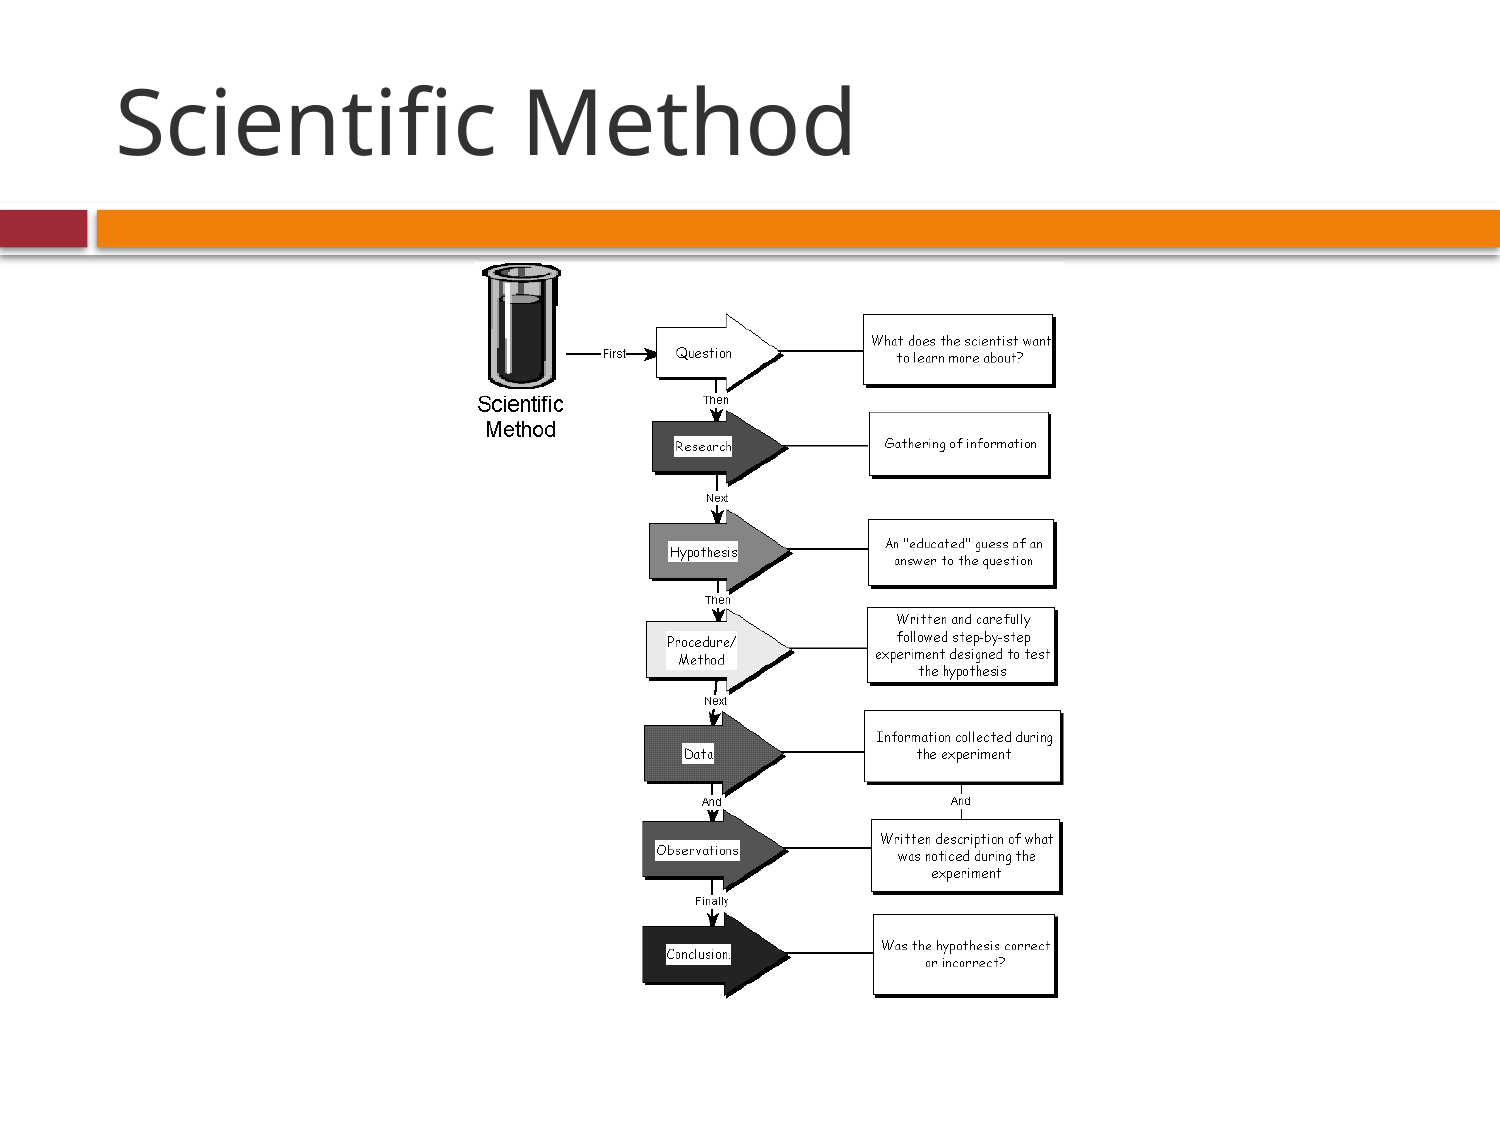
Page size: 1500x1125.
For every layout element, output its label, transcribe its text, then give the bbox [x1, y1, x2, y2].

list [474, 262, 1065, 1001]
title Scientific Method [100, 37, 1439, 201]
